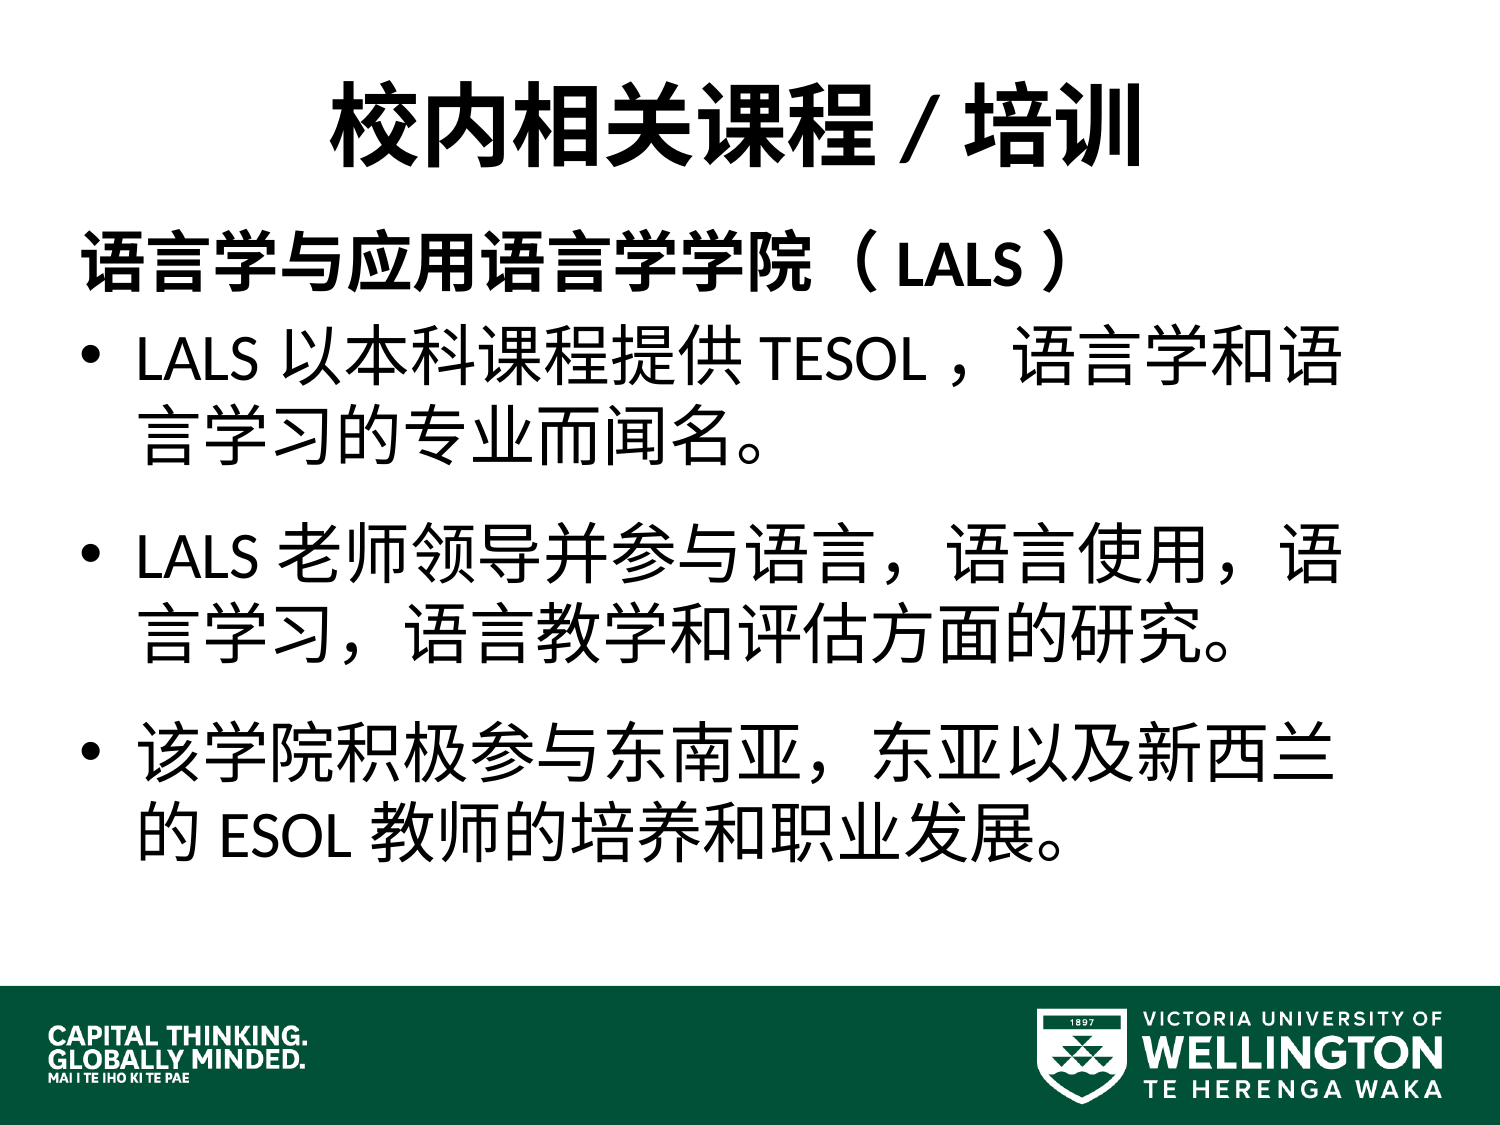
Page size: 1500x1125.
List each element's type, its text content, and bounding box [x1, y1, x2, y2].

picture [0, 418, 1500, 1125]
title 校内相关课程/培训 [75, 45, 1400, 202]
list 语言学与应用语言学学院（LALS） LALS以本科课程提供TESOL，语言学和语言学习的专业而闻名。 LALS老师领导并参与语言，语言使用，语言学习，语言教学和评估方面的研究。 该学院积极参与东南亚，东亚以及新西兰的ESOL教师的培养和职业发展。 [64, 212, 1415, 955]
